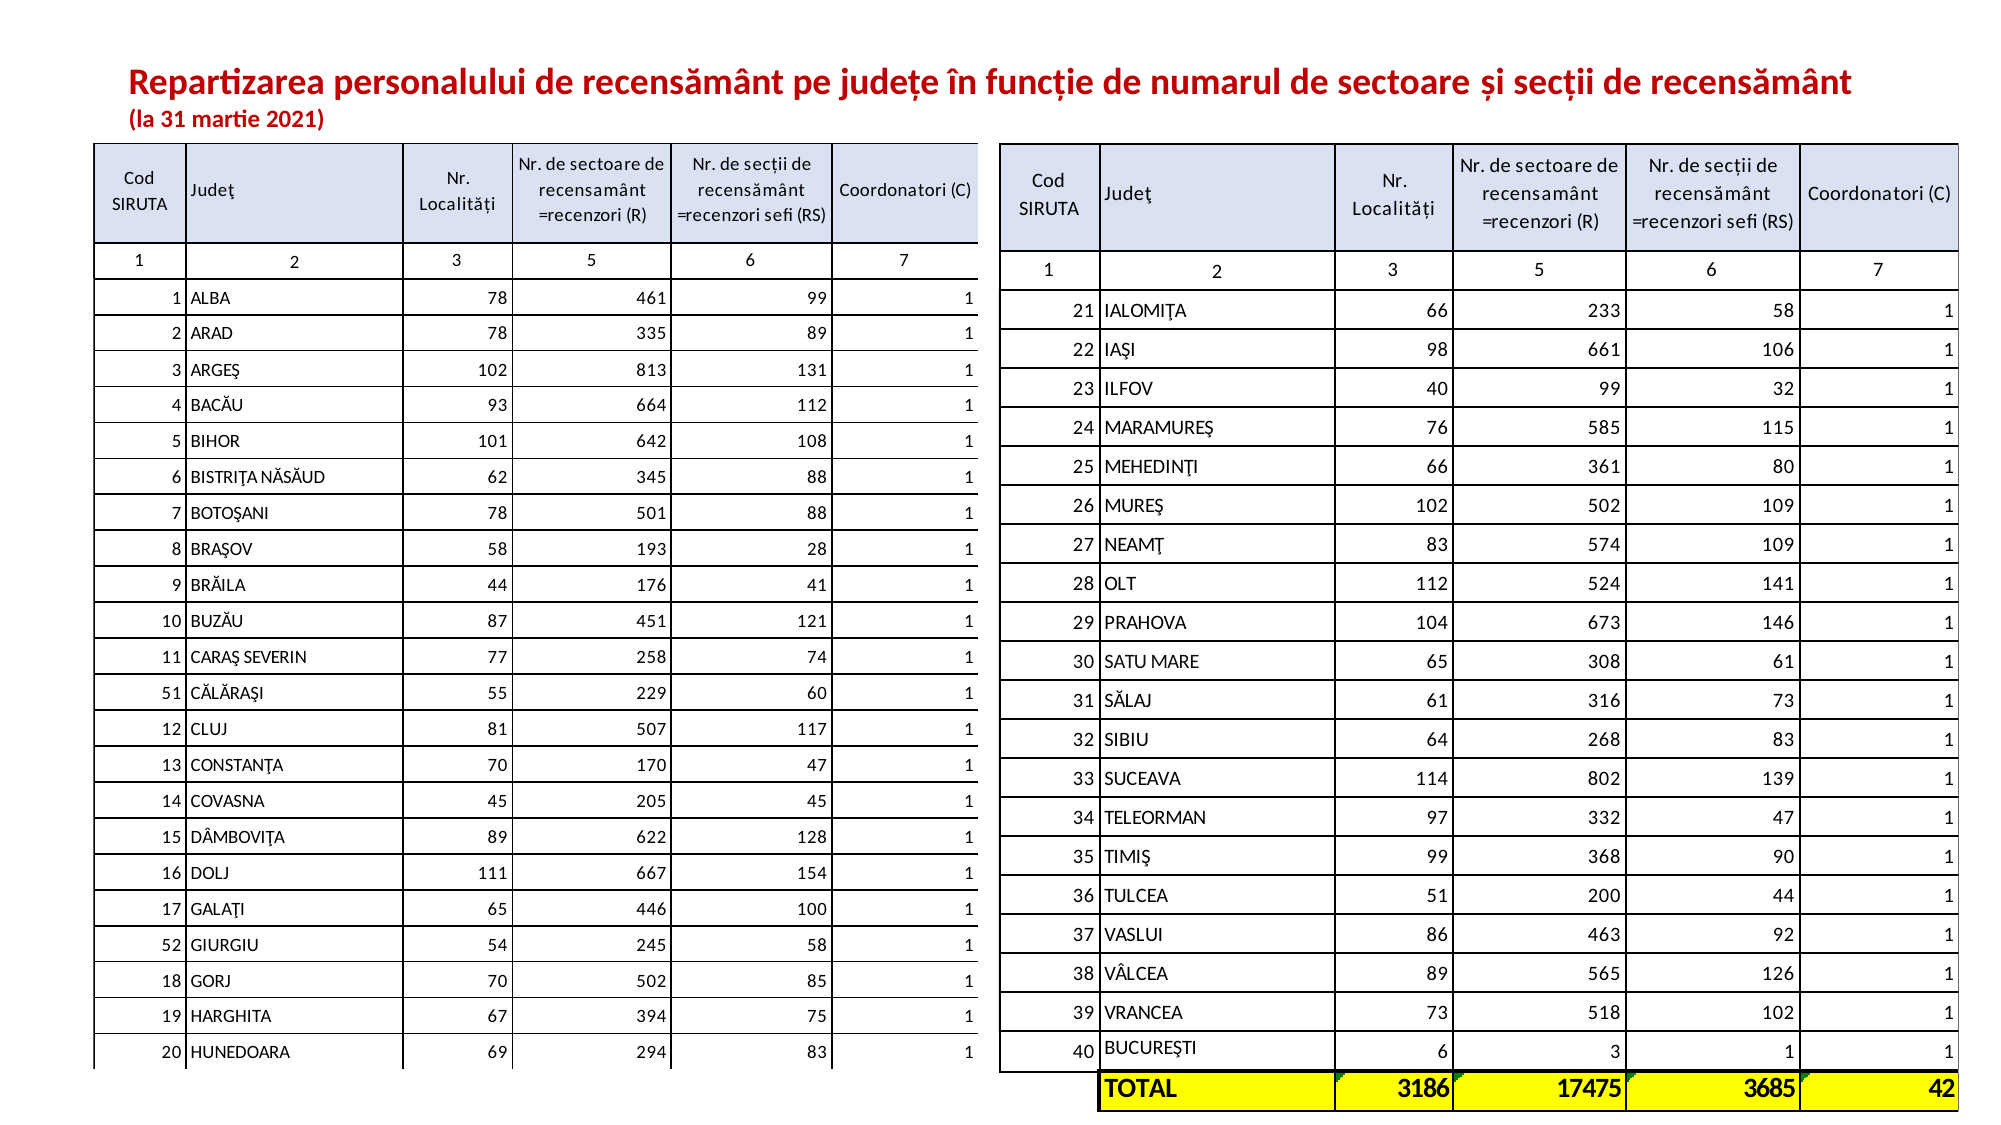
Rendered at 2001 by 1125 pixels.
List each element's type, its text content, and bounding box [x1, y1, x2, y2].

text_box Repartizarea personalului de recensământ pe județe în funcție de numarul de sectoare și secții de recensământ (la 31 martie 2021) [113, 49, 1934, 140]
picture [998, 142, 1961, 1114]
picture [93, 142, 980, 1071]
